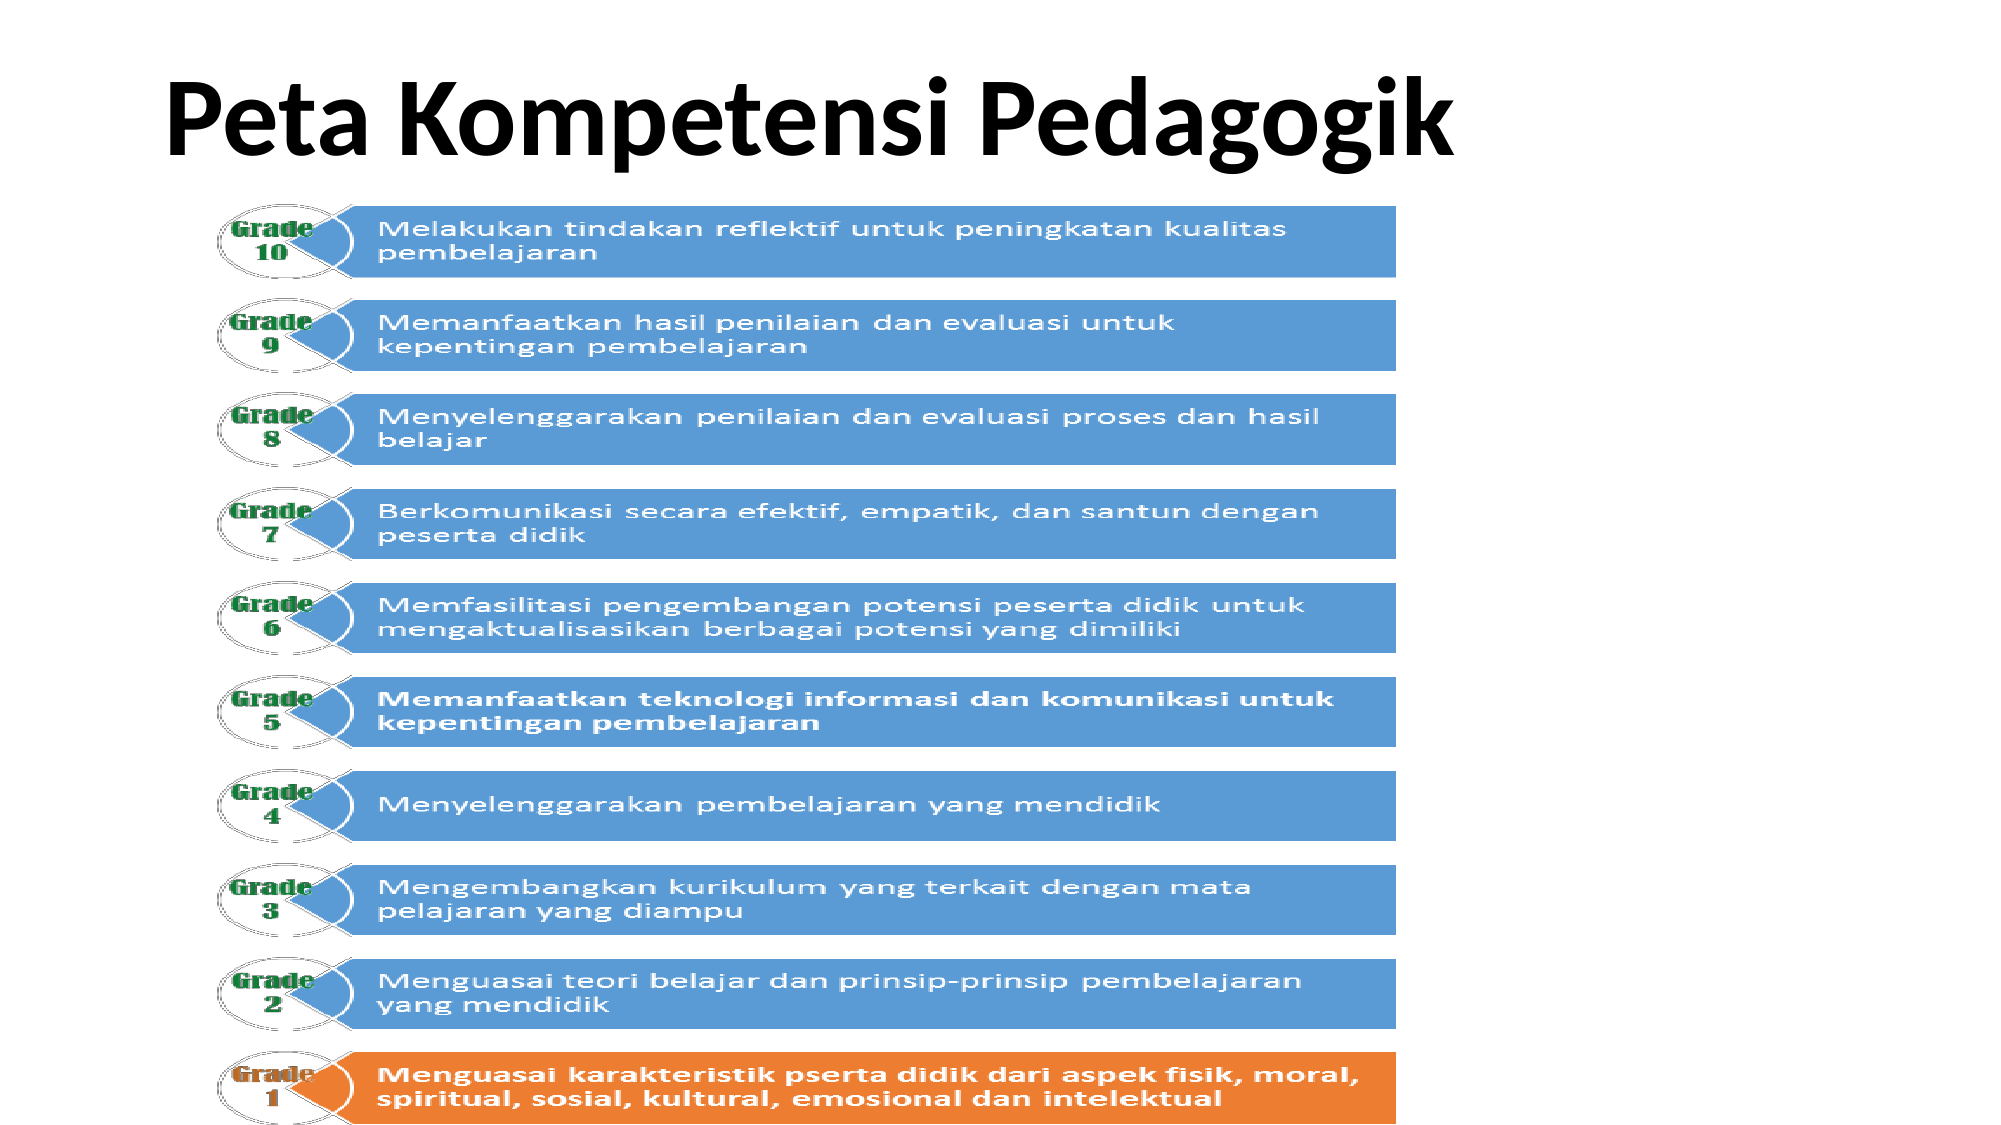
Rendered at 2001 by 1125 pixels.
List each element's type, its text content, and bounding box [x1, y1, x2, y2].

picture [214, 204, 1407, 1125]
text_box Peta Kompetensi Pedagogik [149, 34, 1472, 185]
